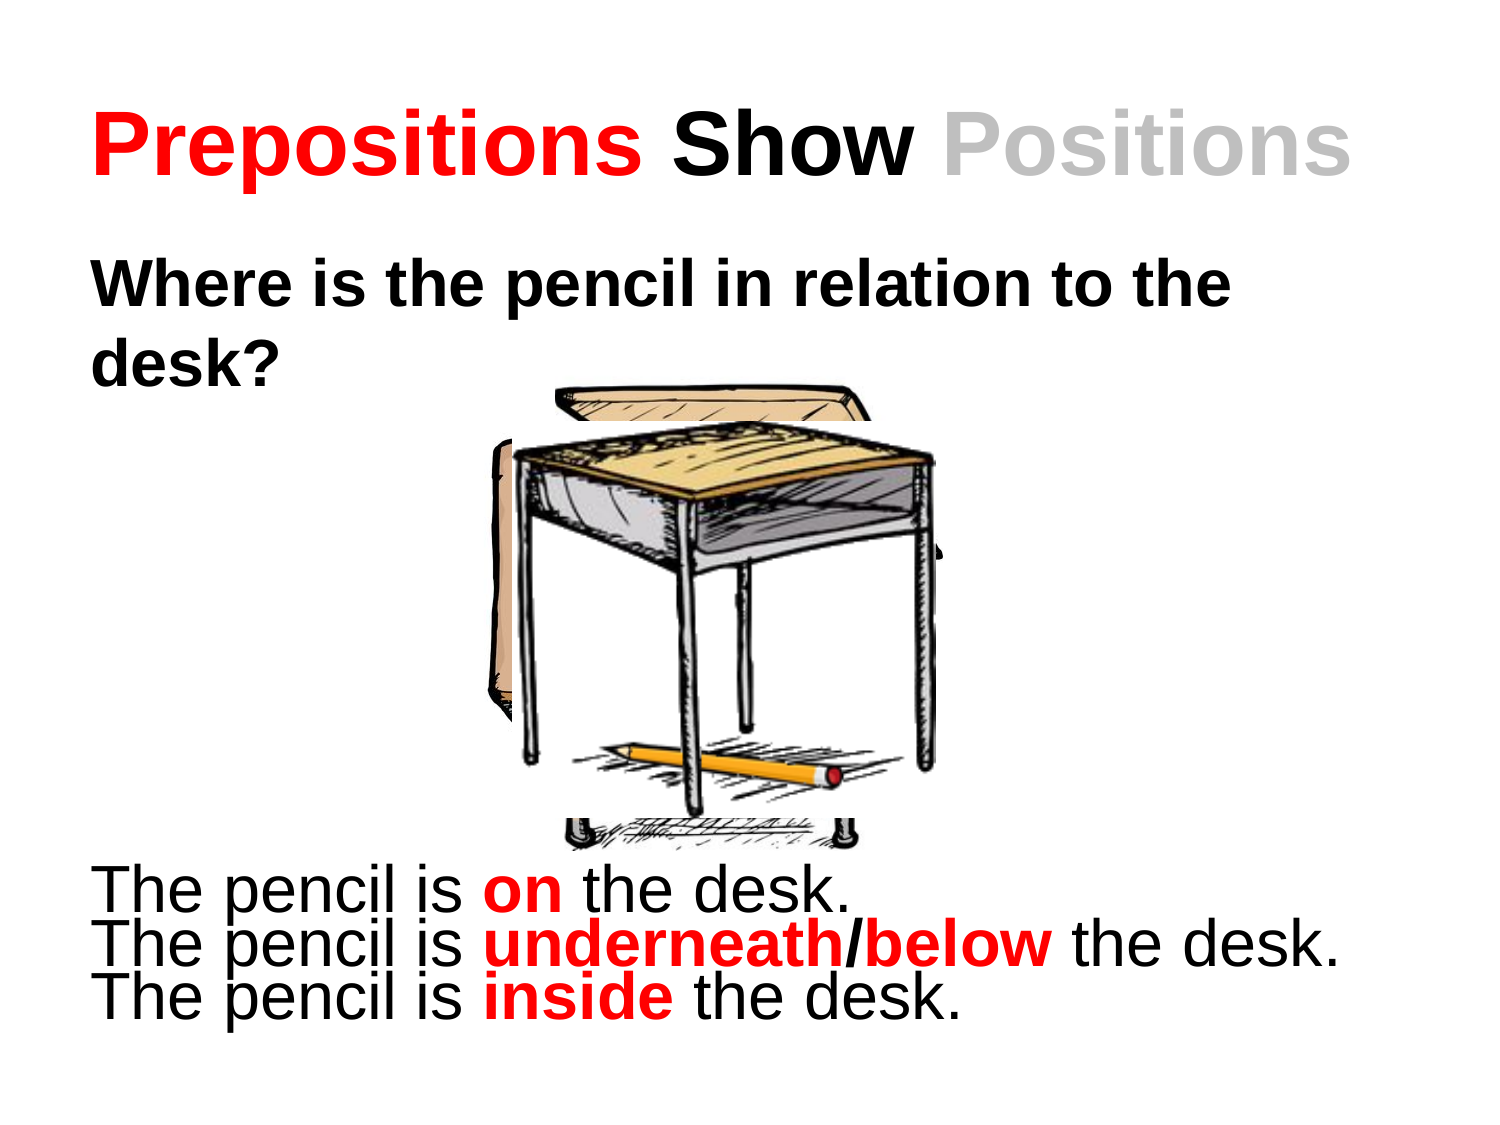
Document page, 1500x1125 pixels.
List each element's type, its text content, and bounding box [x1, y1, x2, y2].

title Prepositions Show Positions [75, 45, 1425, 232]
list Where is the pencil in relation to the desk? The pencil is on the desk. The pencil is underneath/below the desk. The pencil is inside the desk. [75, 232, 1425, 1125]
picture [476, 373, 943, 851]
